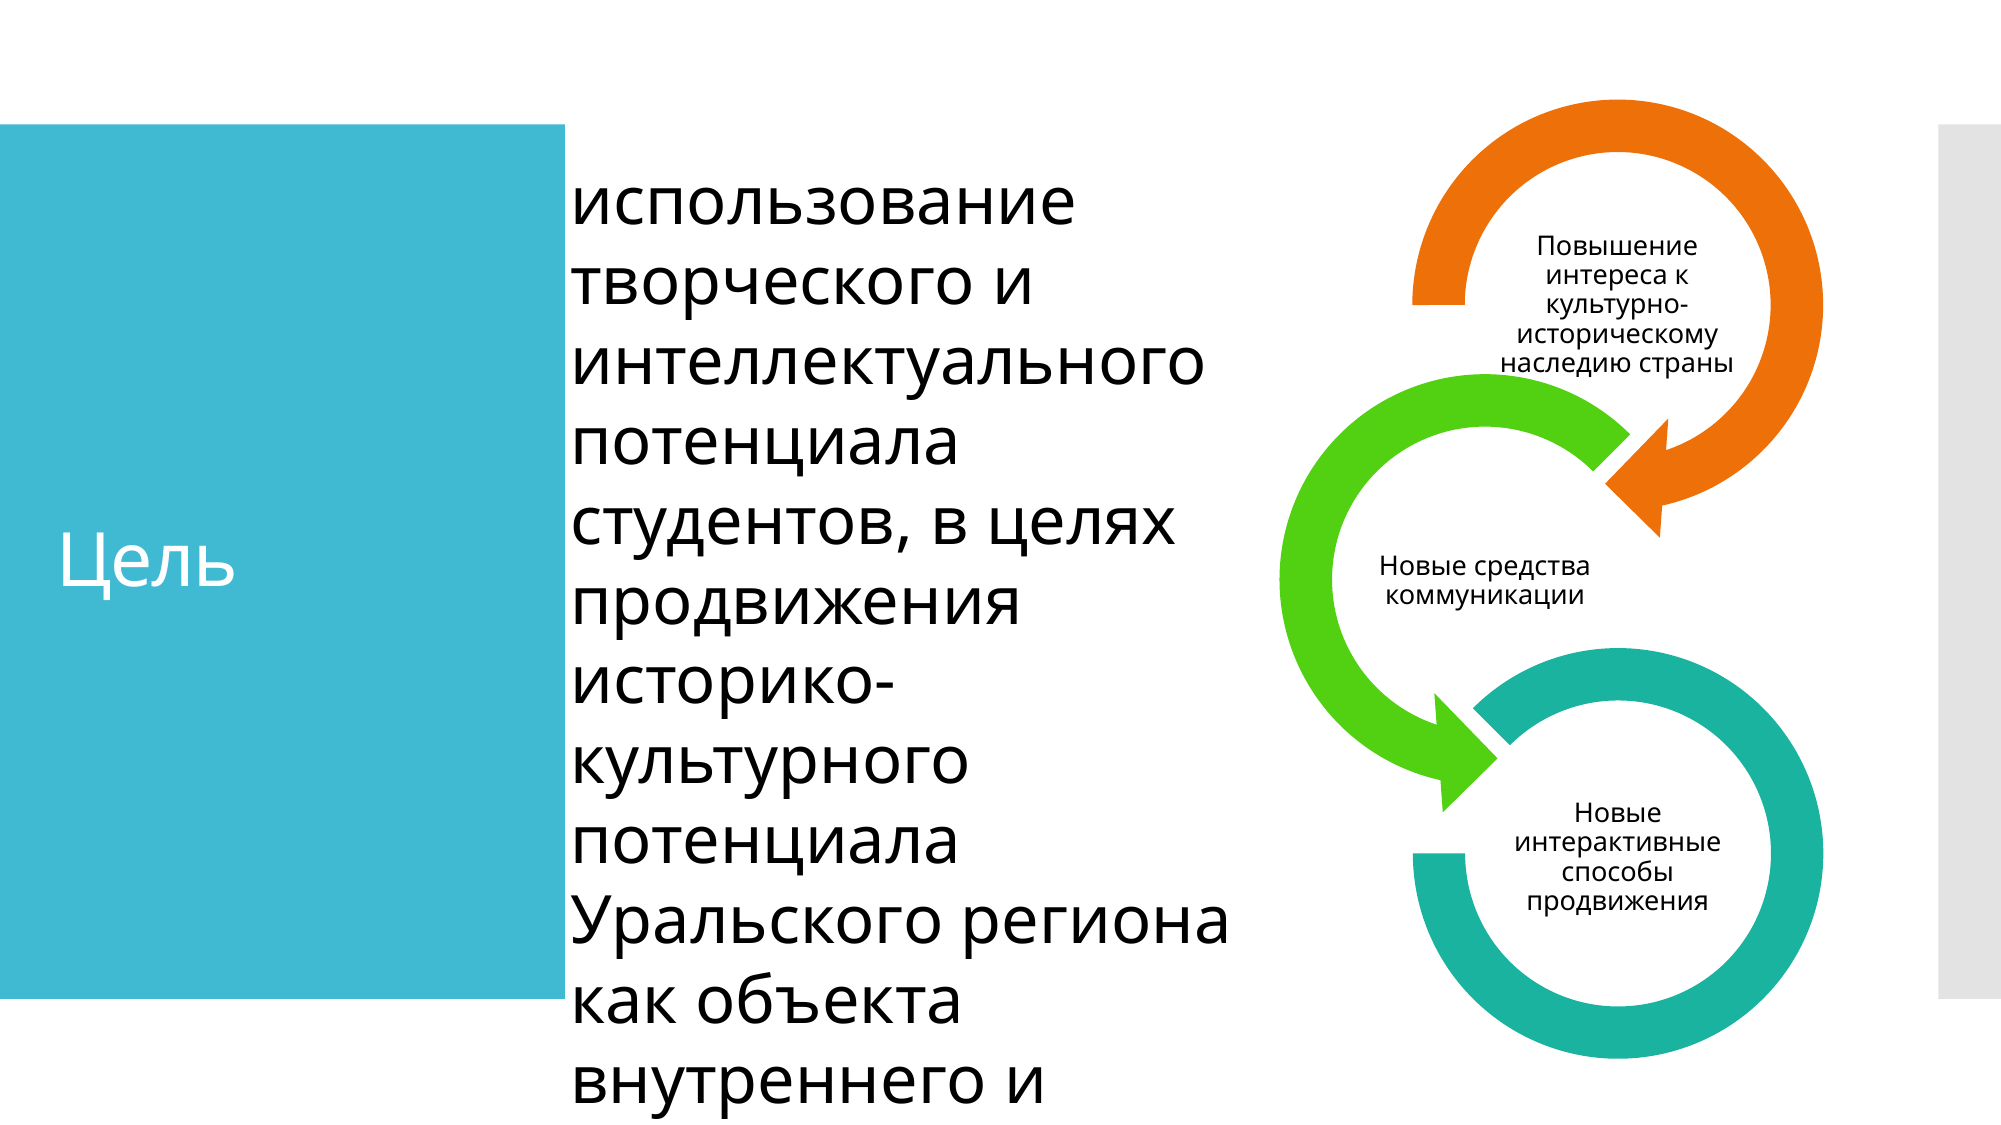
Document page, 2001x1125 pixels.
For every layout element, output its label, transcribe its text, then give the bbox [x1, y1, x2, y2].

text_box использование творческого и интеллектуального потенциала студентов, в целях продвижения историко-культурного потенциала Уральского региона как объекта внутреннего и въездного туризма [555, 150, 1102, 1125]
title Цель [41, 184, 525, 940]
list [1102, 0, 2000, 1125]
